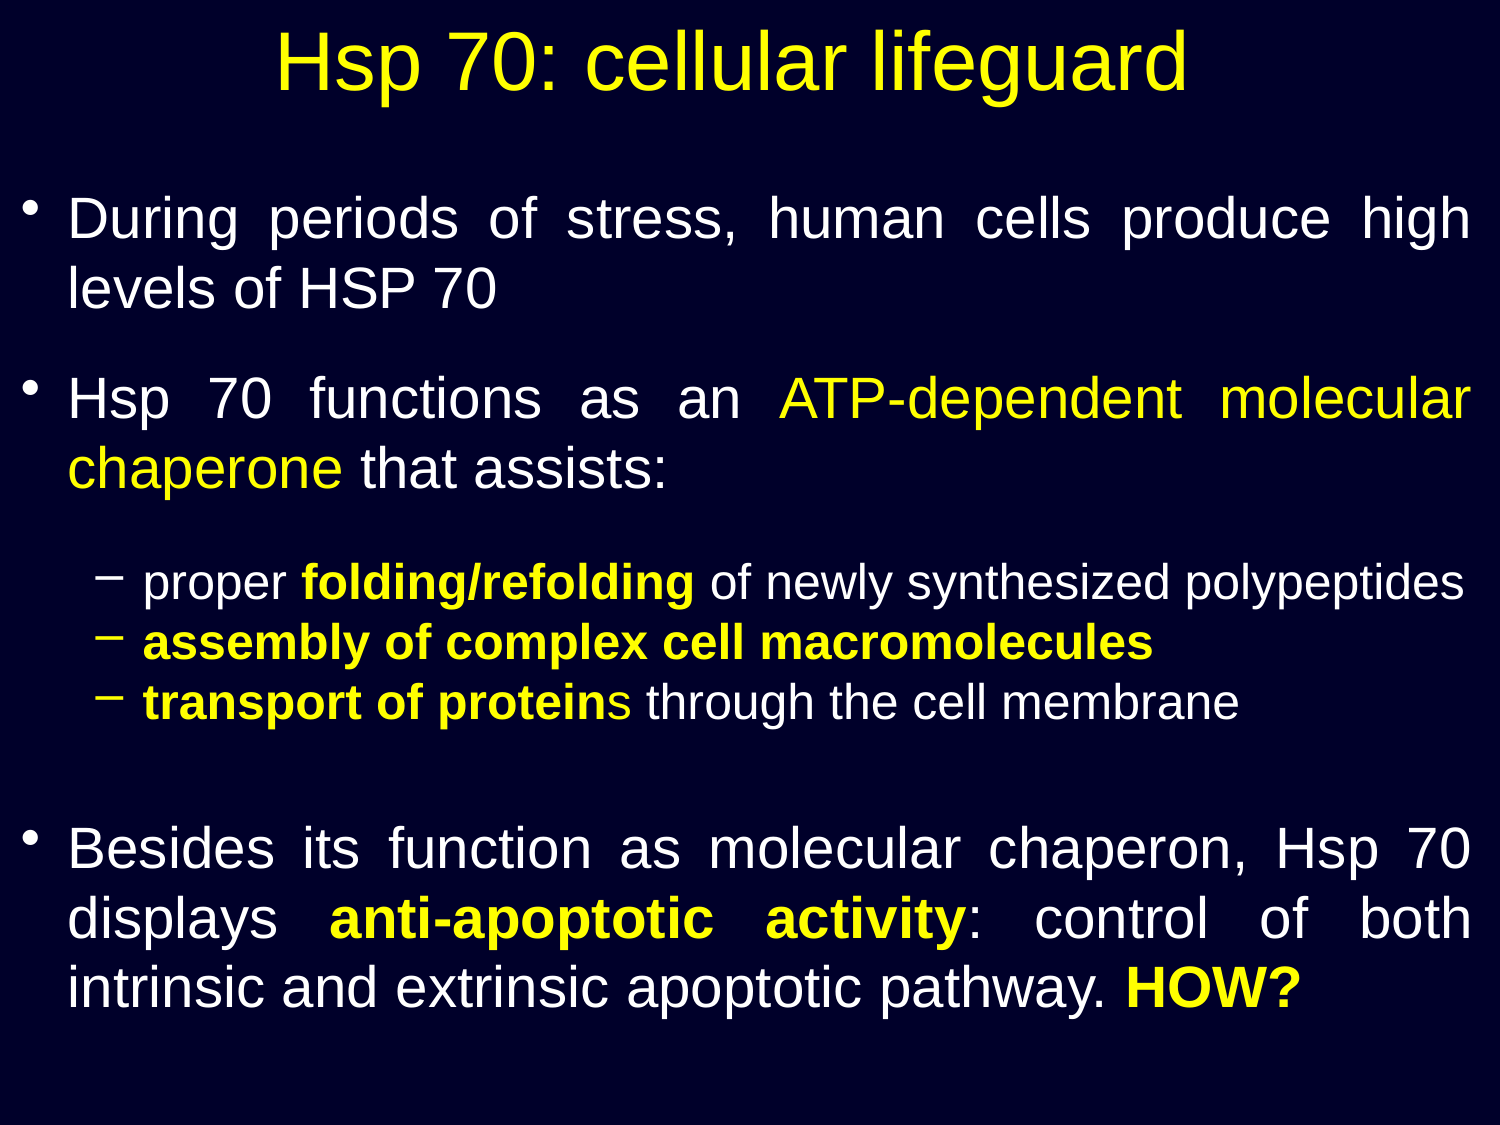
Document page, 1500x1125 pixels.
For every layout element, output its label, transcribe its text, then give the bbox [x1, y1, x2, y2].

text_box During periods of stress, human cells produce high levels of HSP 70 Hsp 70 functions as an ATP-dependent molecular chaperone that assists: proper folding/refolding of newly synthesized polypeptides assembly of complex cell macromolecules transport of proteins through the cell membrane Besides its function as molecular chaperon, Hsp 70 displays anti-apoptotic activity: control of both intrinsic and extrinsic apoptotic pathway. HOW? [13, 172, 1481, 1027]
title Hsp 70: cellular lifeguard [5, 0, 1500, 138]
